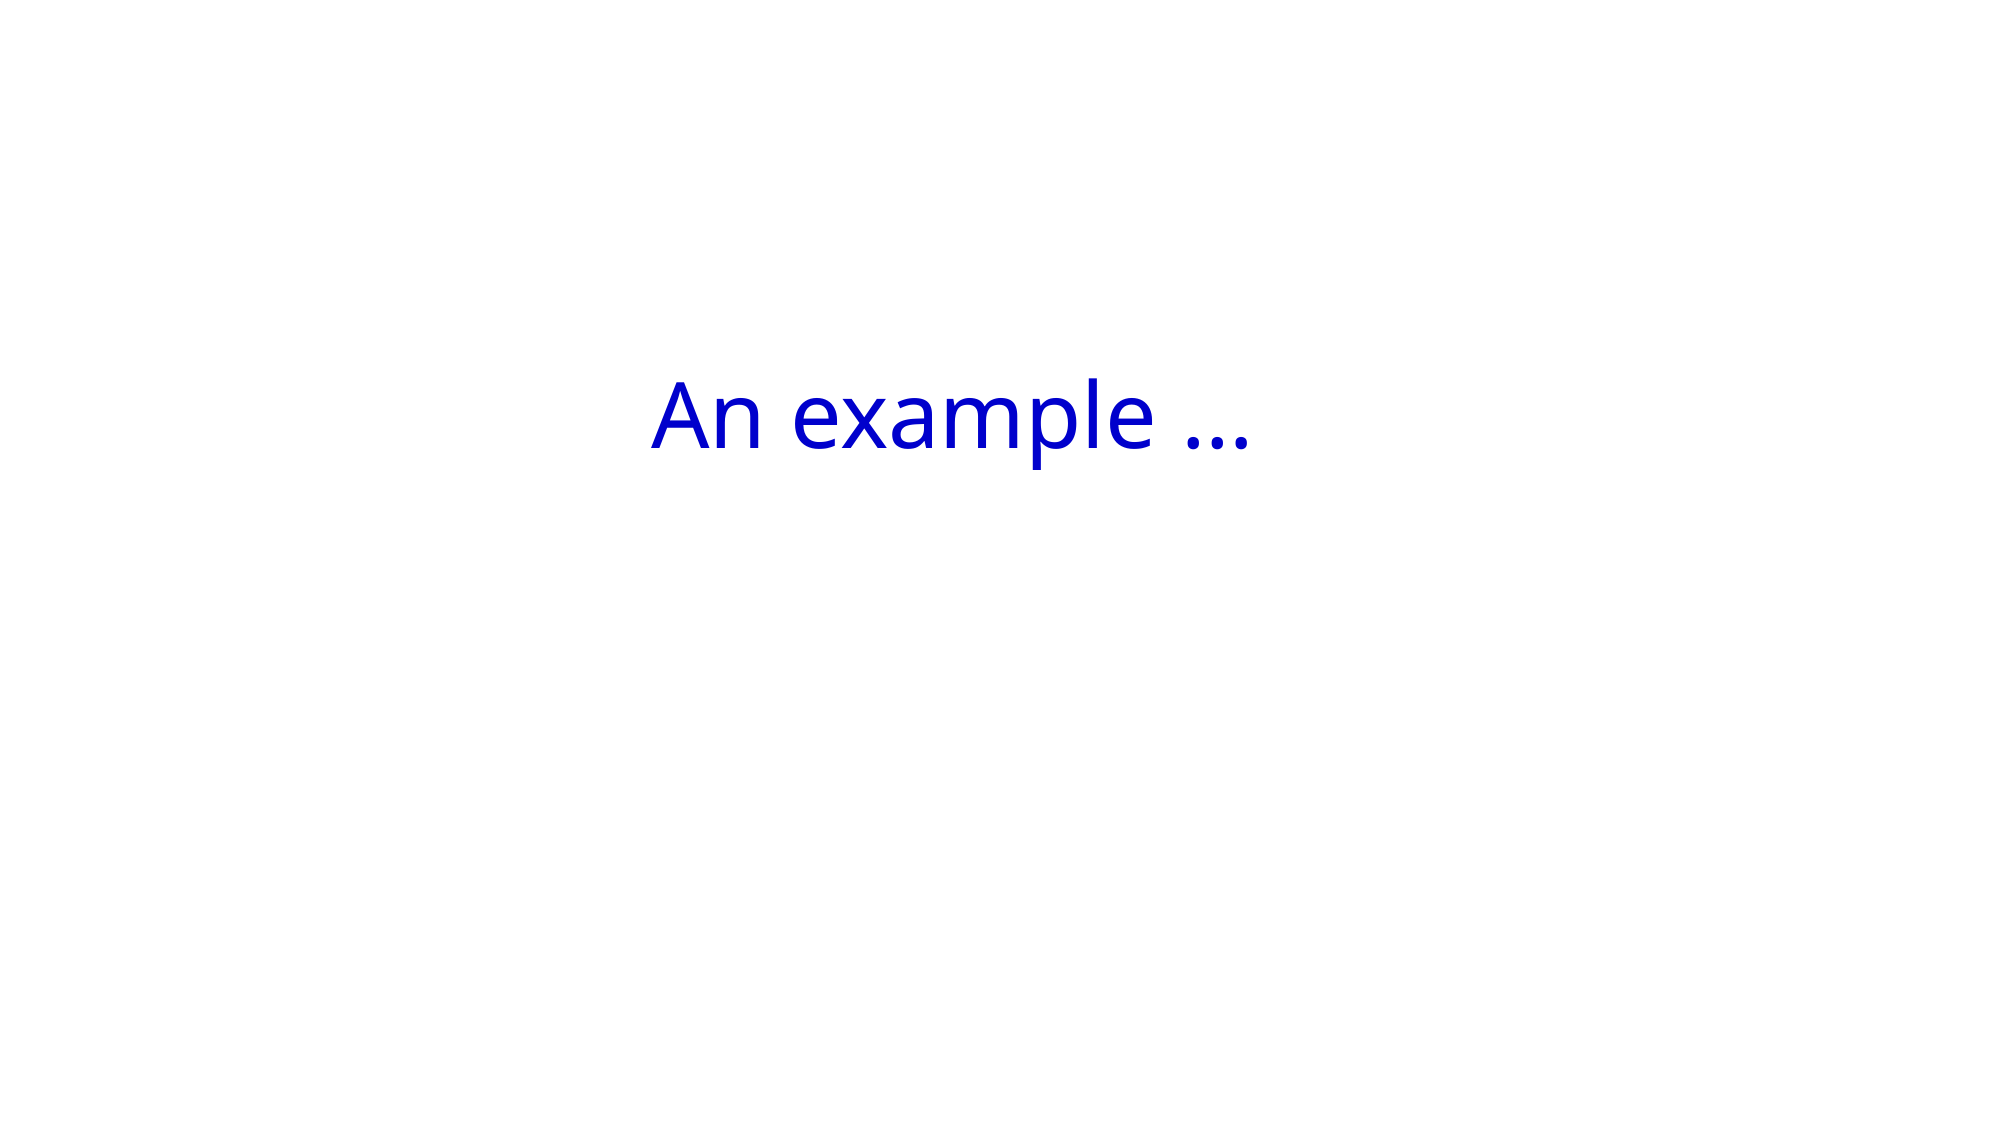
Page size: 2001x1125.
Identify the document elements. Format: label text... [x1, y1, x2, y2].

text_box An example … [350, 349, 1579, 475]
